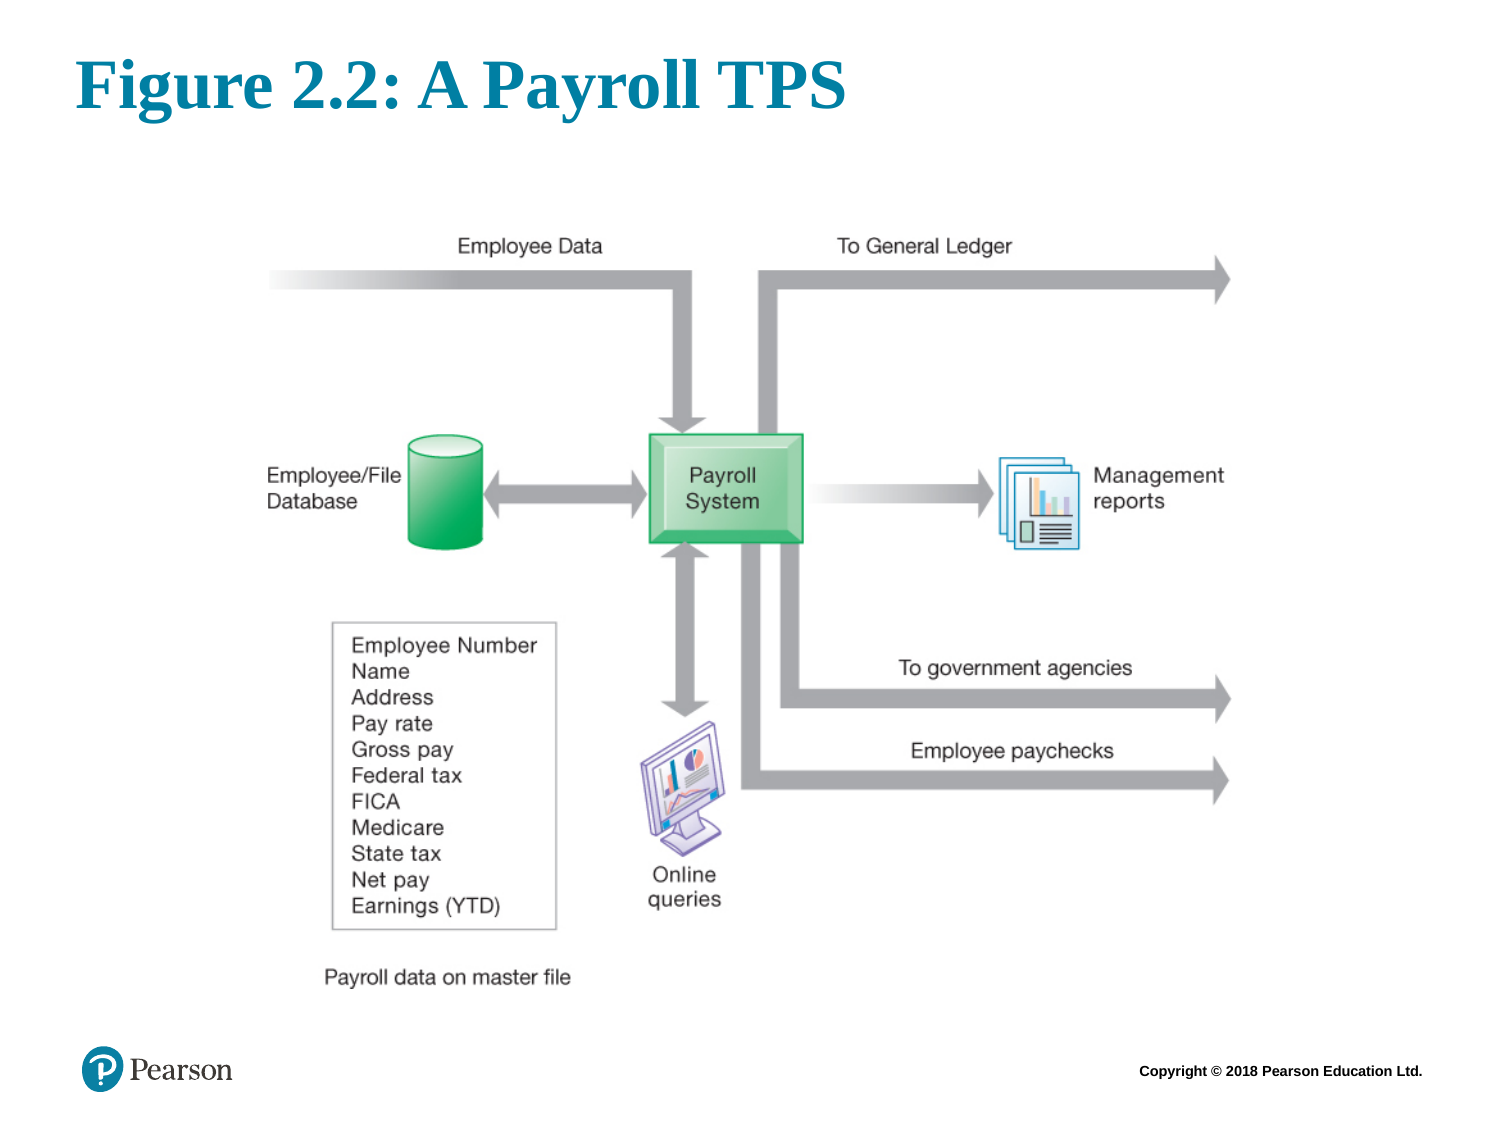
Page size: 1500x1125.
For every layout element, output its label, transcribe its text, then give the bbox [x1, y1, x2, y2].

title Figure 2.2: A Payroll TPS [75, 37, 1425, 213]
picture [268, 237, 1232, 990]
